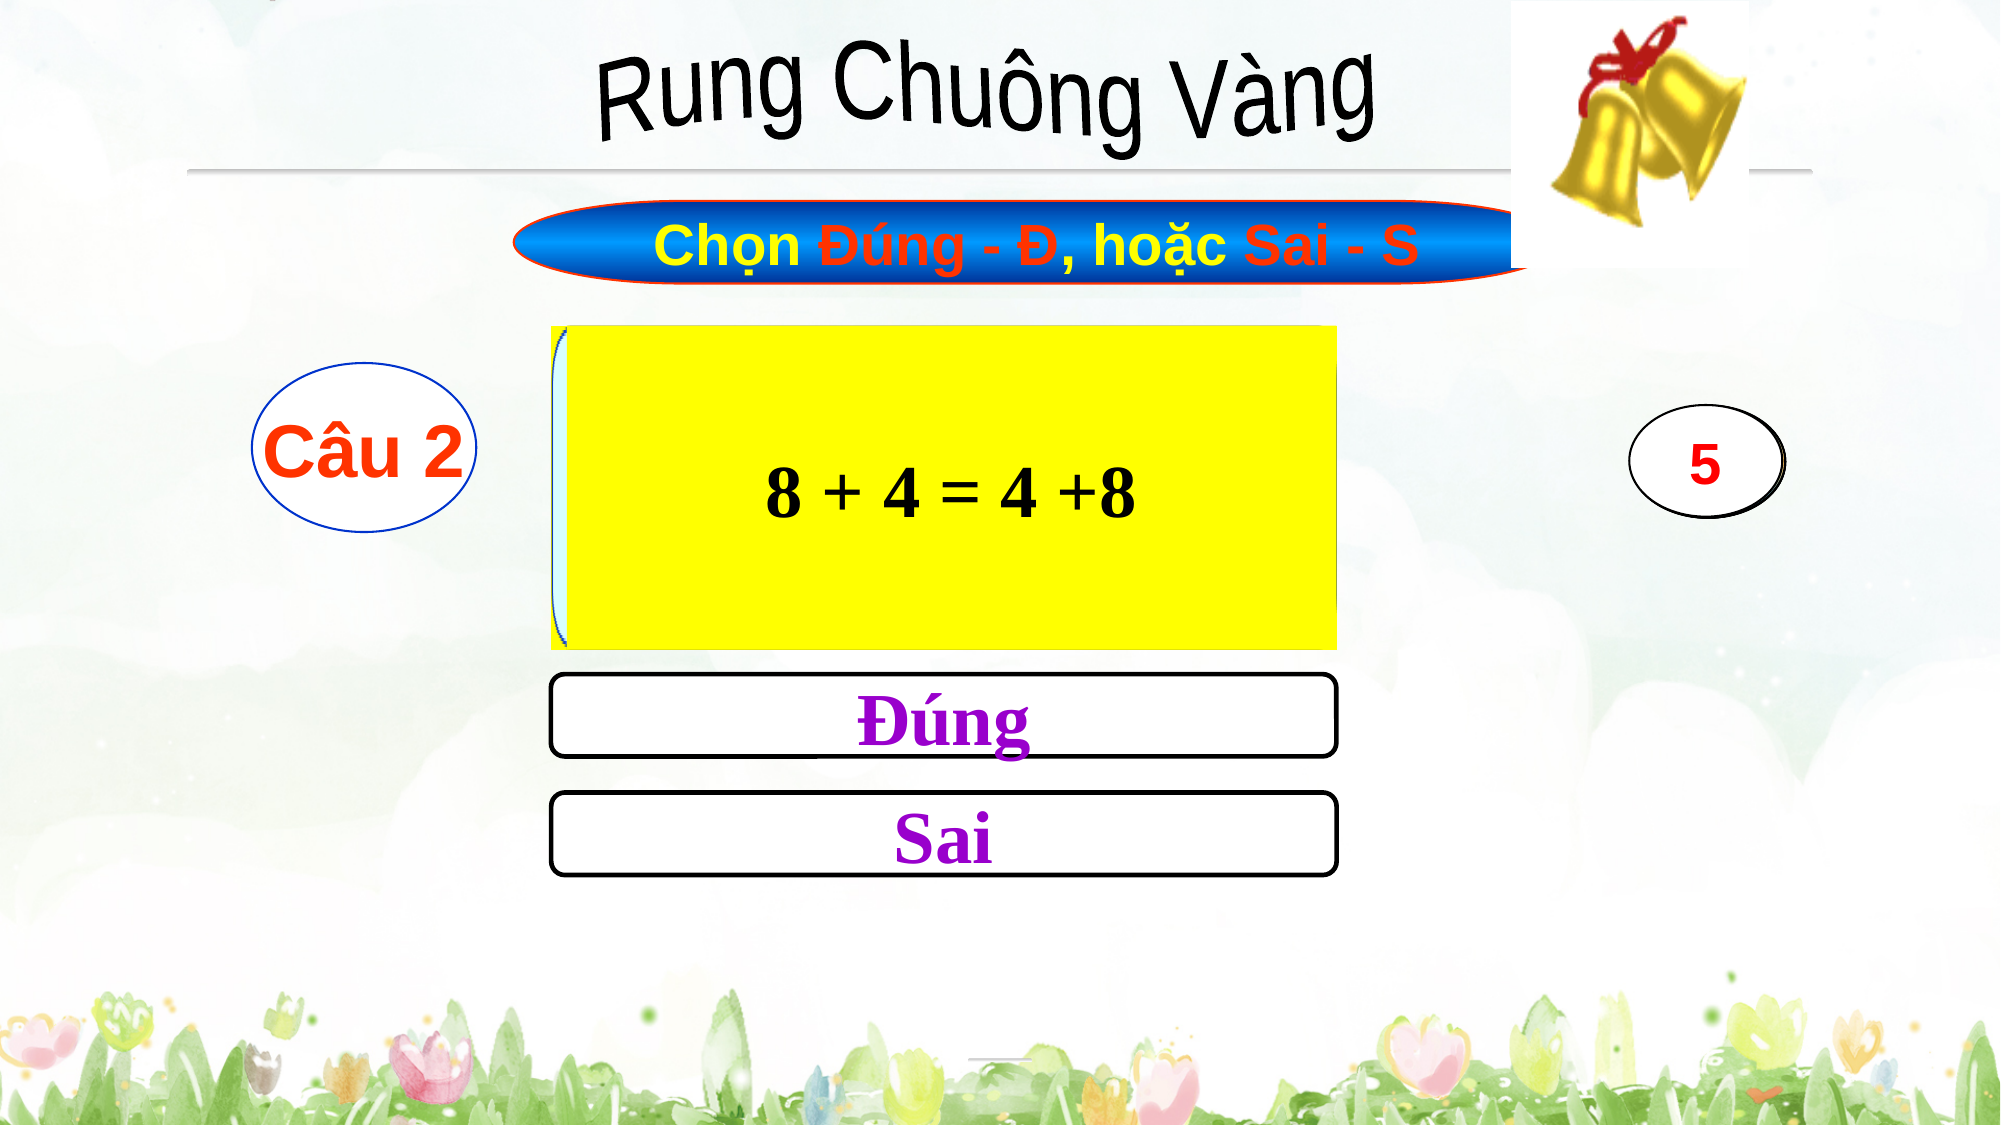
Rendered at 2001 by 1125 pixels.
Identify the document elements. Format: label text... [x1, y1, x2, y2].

text_box 5 [1629, 404, 1783, 517]
text_box Câu 2 [251, 363, 477, 533]
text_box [819, 348, 1098, 591]
text_box Sai [551, 792, 1337, 876]
text_box Đúng [550, 674, 1337, 757]
text_box 5 [1718, 412, 1786, 517]
text_box Chọn Đúng - Đ, hoặc Sai - S [541, 200, 1507, 284]
picture [0, 0, 2001, 1125]
